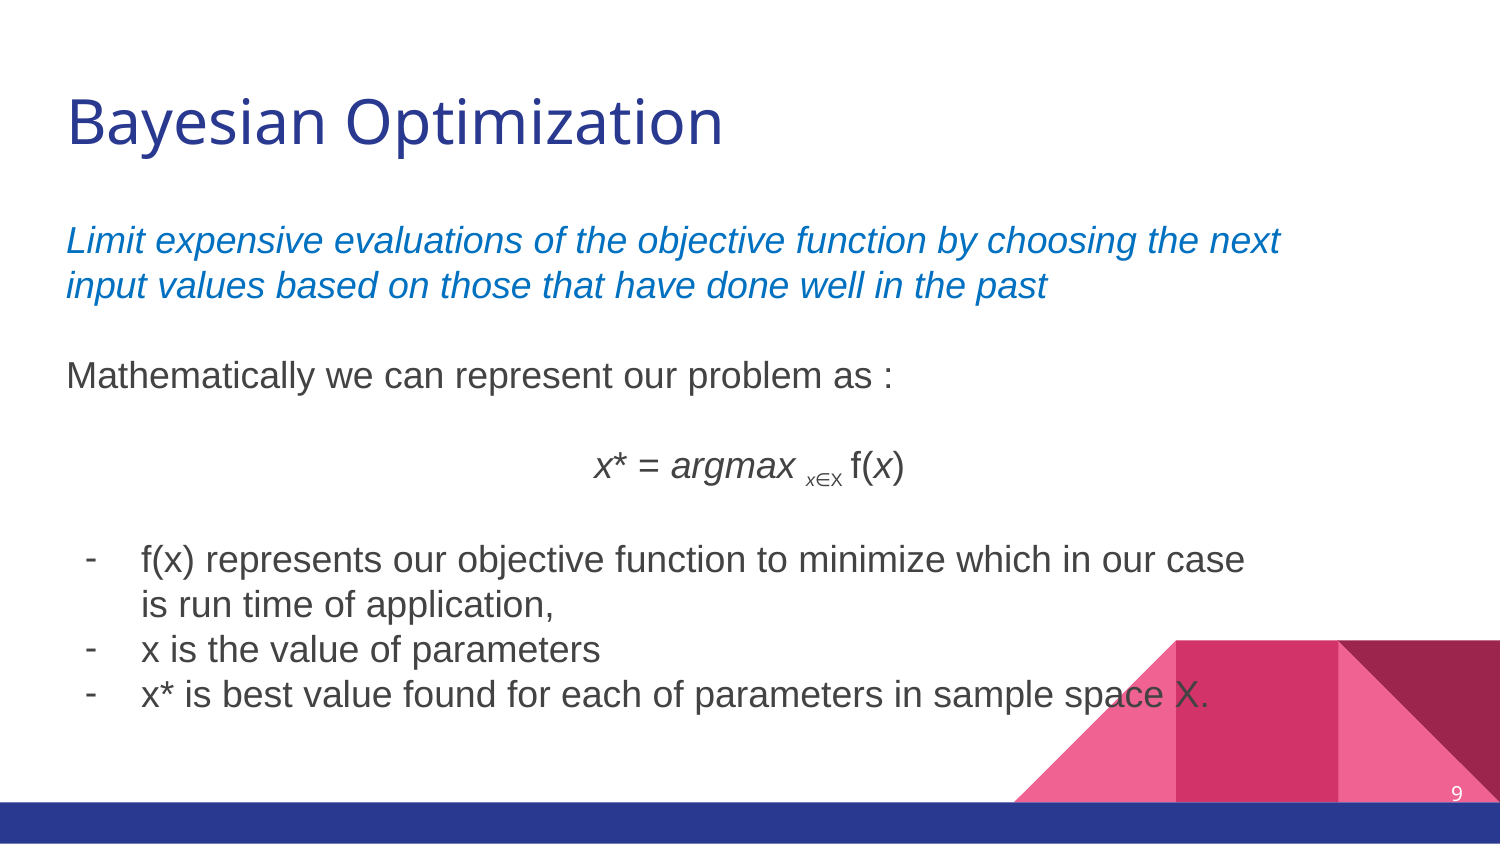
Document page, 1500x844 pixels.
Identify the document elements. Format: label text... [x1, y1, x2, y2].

list Limit expensive evaluations of the objective function by choosing the next input values based on those that have done well in the past Mathematically we can represent our problem as : x* = argmax x∈X f(x) f(x) represents our objective function to minimize which in our case is run time of application, x is the value of parameters x* is best value found for each of parameters in sample space X. [51, 200, 1299, 792]
title Bayesian Optimization [51, 67, 1449, 167]
slide_number 9 [1387, 762, 1478, 828]
